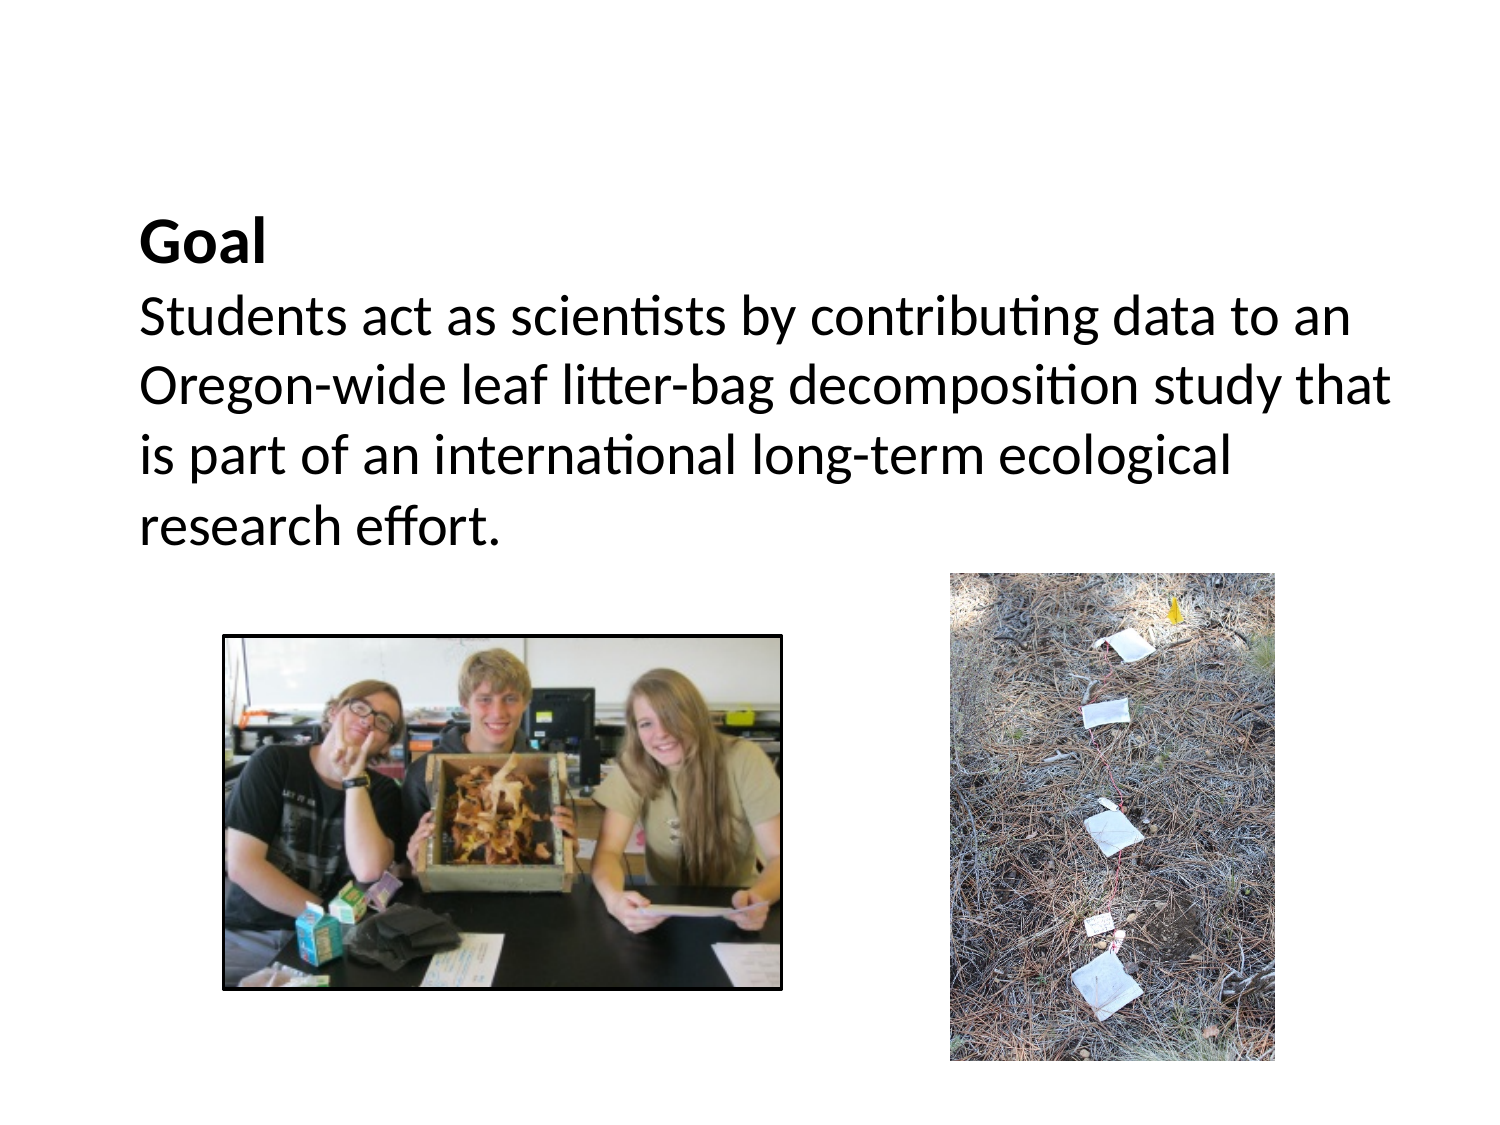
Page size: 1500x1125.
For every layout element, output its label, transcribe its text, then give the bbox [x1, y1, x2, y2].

text_box Goal Students act as scientists by contributing data to an Oregon-wide leaf litter-bag decomposition study that is part of an international long-term ecological research effort. [125, 189, 1425, 564]
picture [949, 572, 1276, 1061]
picture [224, 637, 781, 988]
